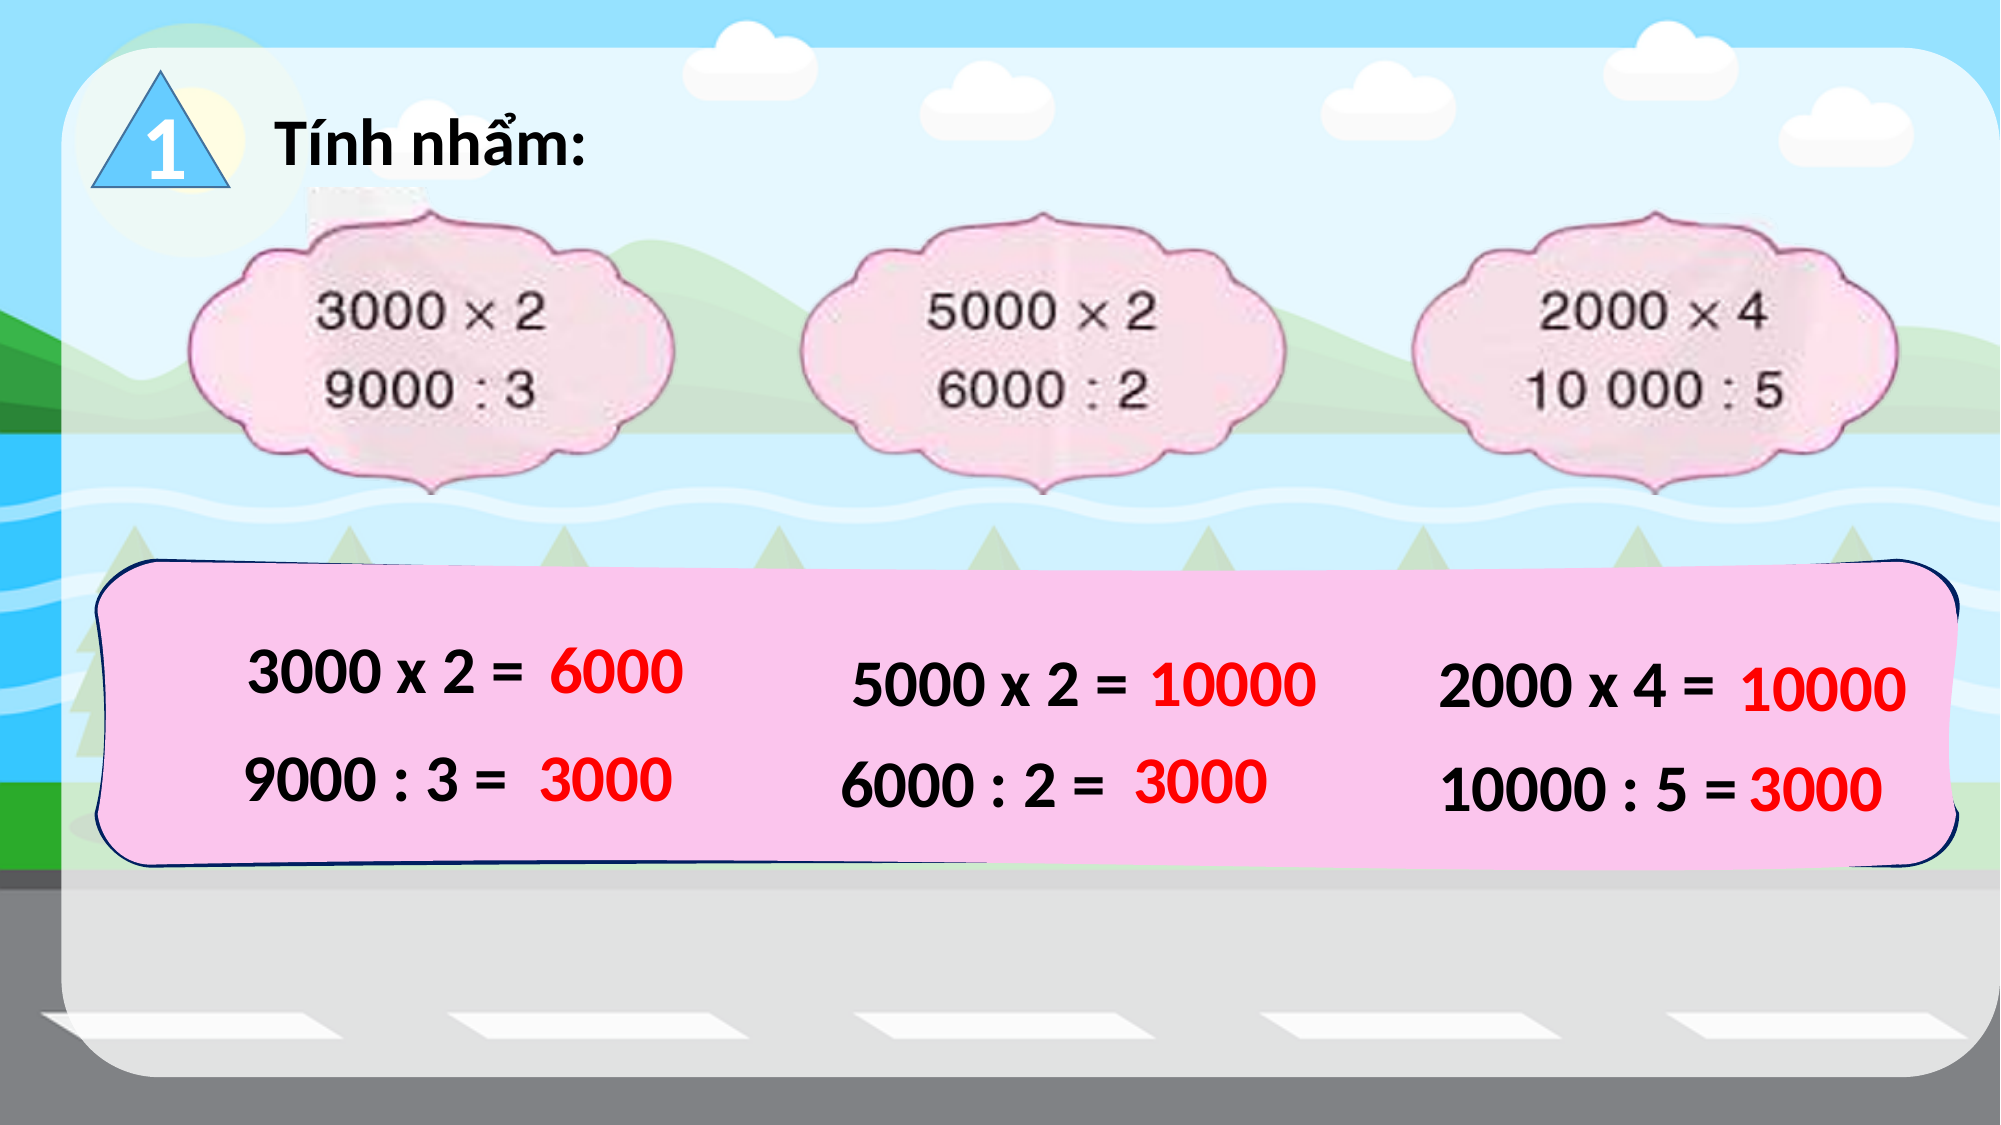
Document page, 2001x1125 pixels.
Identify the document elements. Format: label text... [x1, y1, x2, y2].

text_box 2000 x 4 = [1423, 633, 1738, 729]
text_box 10000 [1723, 637, 1957, 733]
text_box 9000 : 3 = [227, 727, 523, 823]
text_box 6000 : 2 = [825, 733, 1118, 829]
text_box [60, 46, 2000, 1079]
picture [0, 0, 2000, 1125]
text_box 10000 [1133, 632, 1367, 728]
text_box 5000 x 2 = [836, 632, 1133, 728]
text_box 3000 [523, 727, 718, 823]
text_box [97, 561, 1958, 871]
text_box 3000 x 2 = [232, 619, 534, 715]
text_box 3000 [1118, 729, 1293, 905]
picture [142, 187, 1939, 495]
text_box 3000 [1733, 737, 1908, 913]
text_box 1 [90, 69, 231, 189]
text_box Tính nhẩm: [259, 91, 677, 186]
text_box 6000 [534, 619, 729, 715]
text_box 10000 : 5 = [1423, 737, 1733, 833]
